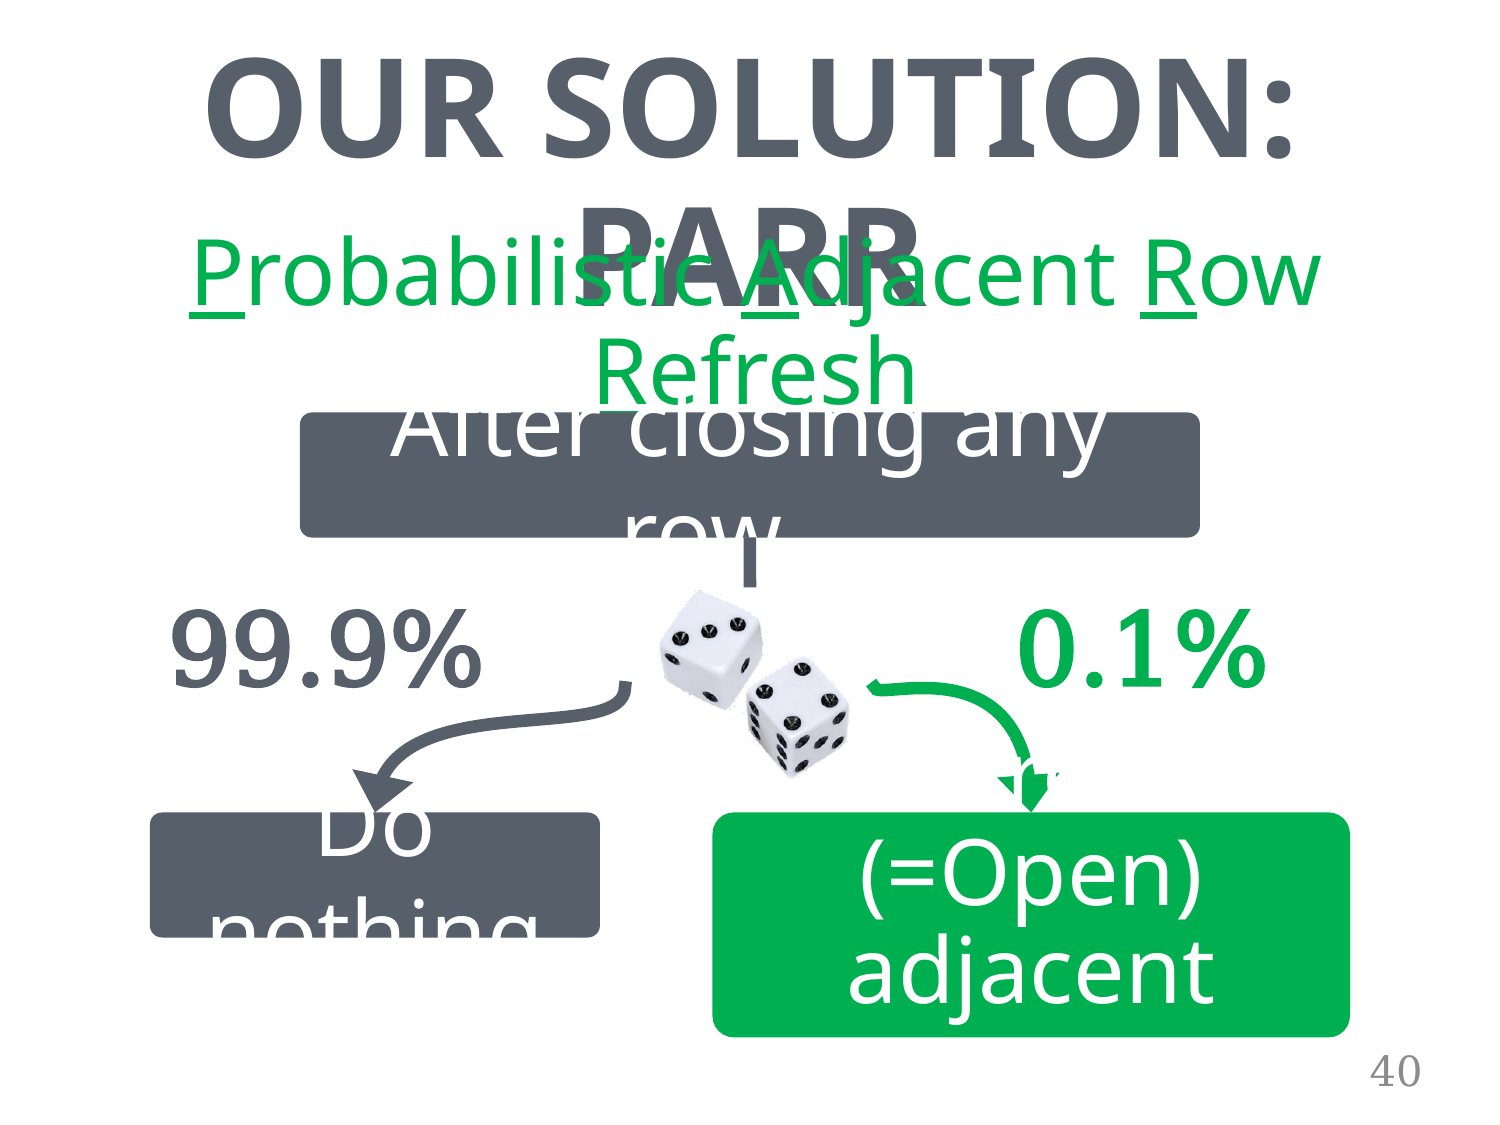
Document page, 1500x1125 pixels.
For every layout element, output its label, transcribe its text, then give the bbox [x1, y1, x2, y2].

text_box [374, 687, 625, 813]
text_box After closing any row ... [298, 411, 1201, 539]
slide_number 40 [1325, 1040, 1438, 1100]
text_box 99.9% [148, 611, 489, 702]
text_box 0.1% [1011, 611, 1352, 702]
picture [649, 587, 851, 788]
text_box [874, 687, 1032, 813]
text_box Refresh (=Open) adjacent rows [711, 811, 1352, 1039]
list Probabilistic Adjacent Row Refresh [99, 249, 1413, 400]
title OUR SOLUTION: PARR [62, 112, 1438, 263]
text_box Do nothing [148, 811, 601, 939]
